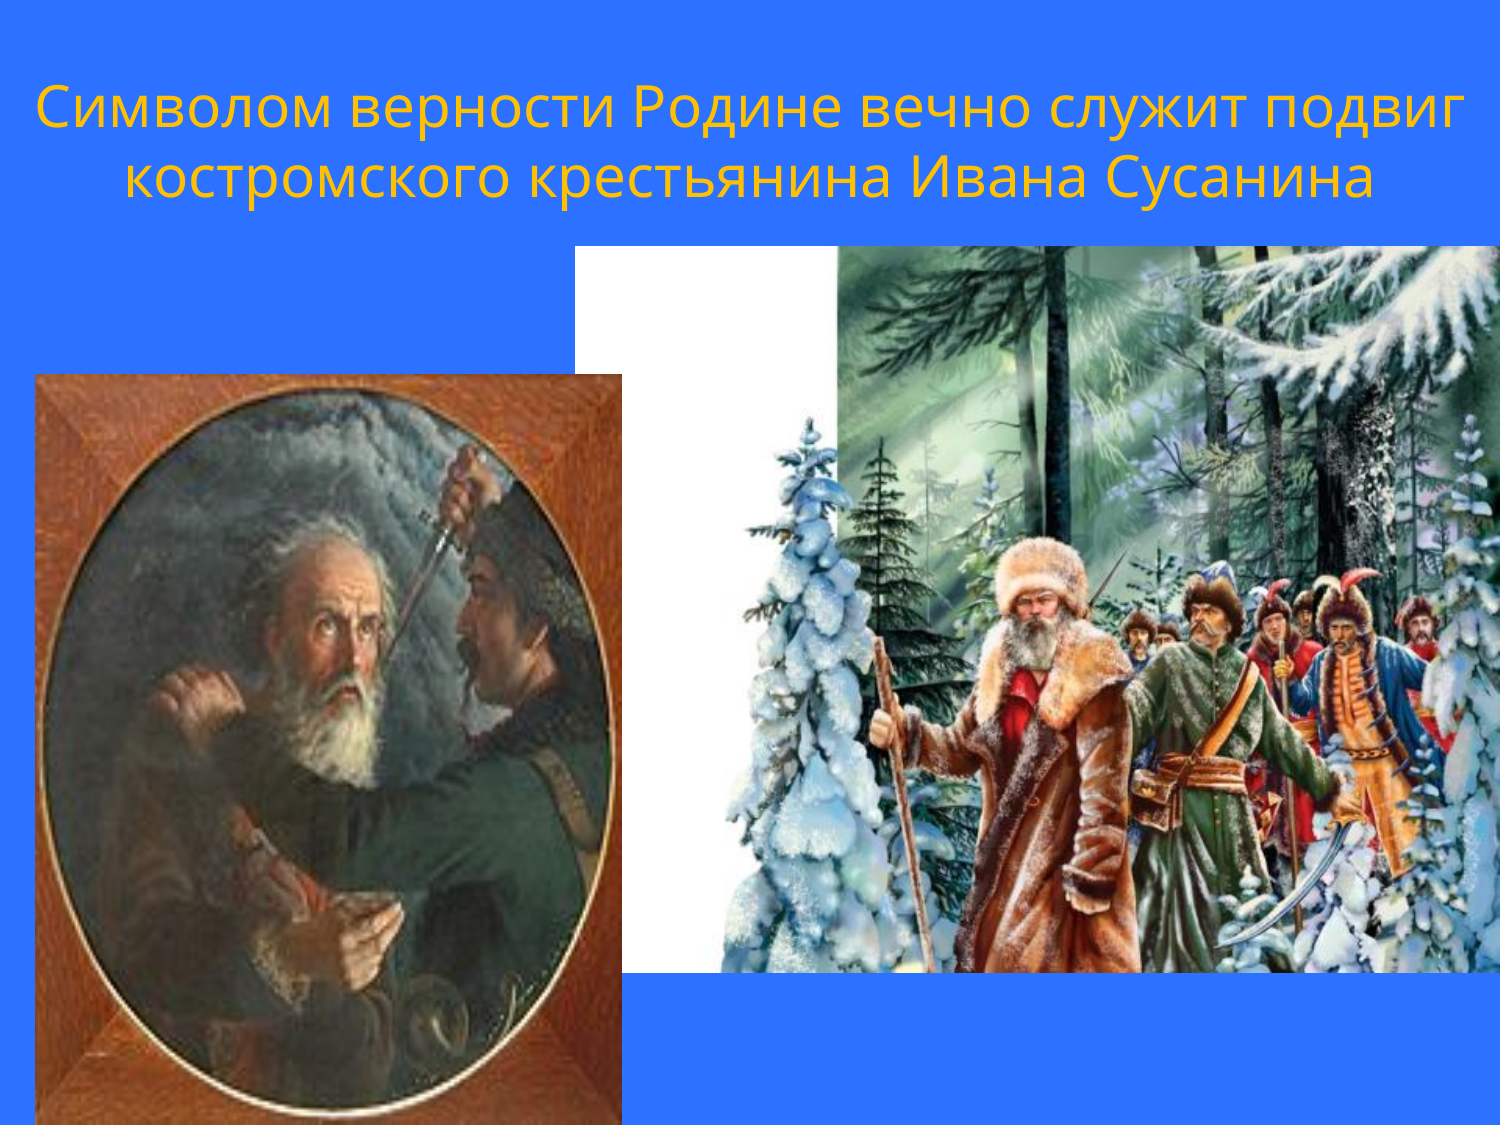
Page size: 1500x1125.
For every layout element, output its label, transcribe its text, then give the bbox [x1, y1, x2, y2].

title Символом верности Родине вечно служит подвиг костромского крестьянина Ивана Сусанина [0, 45, 1500, 233]
picture [34, 245, 1500, 1125]
